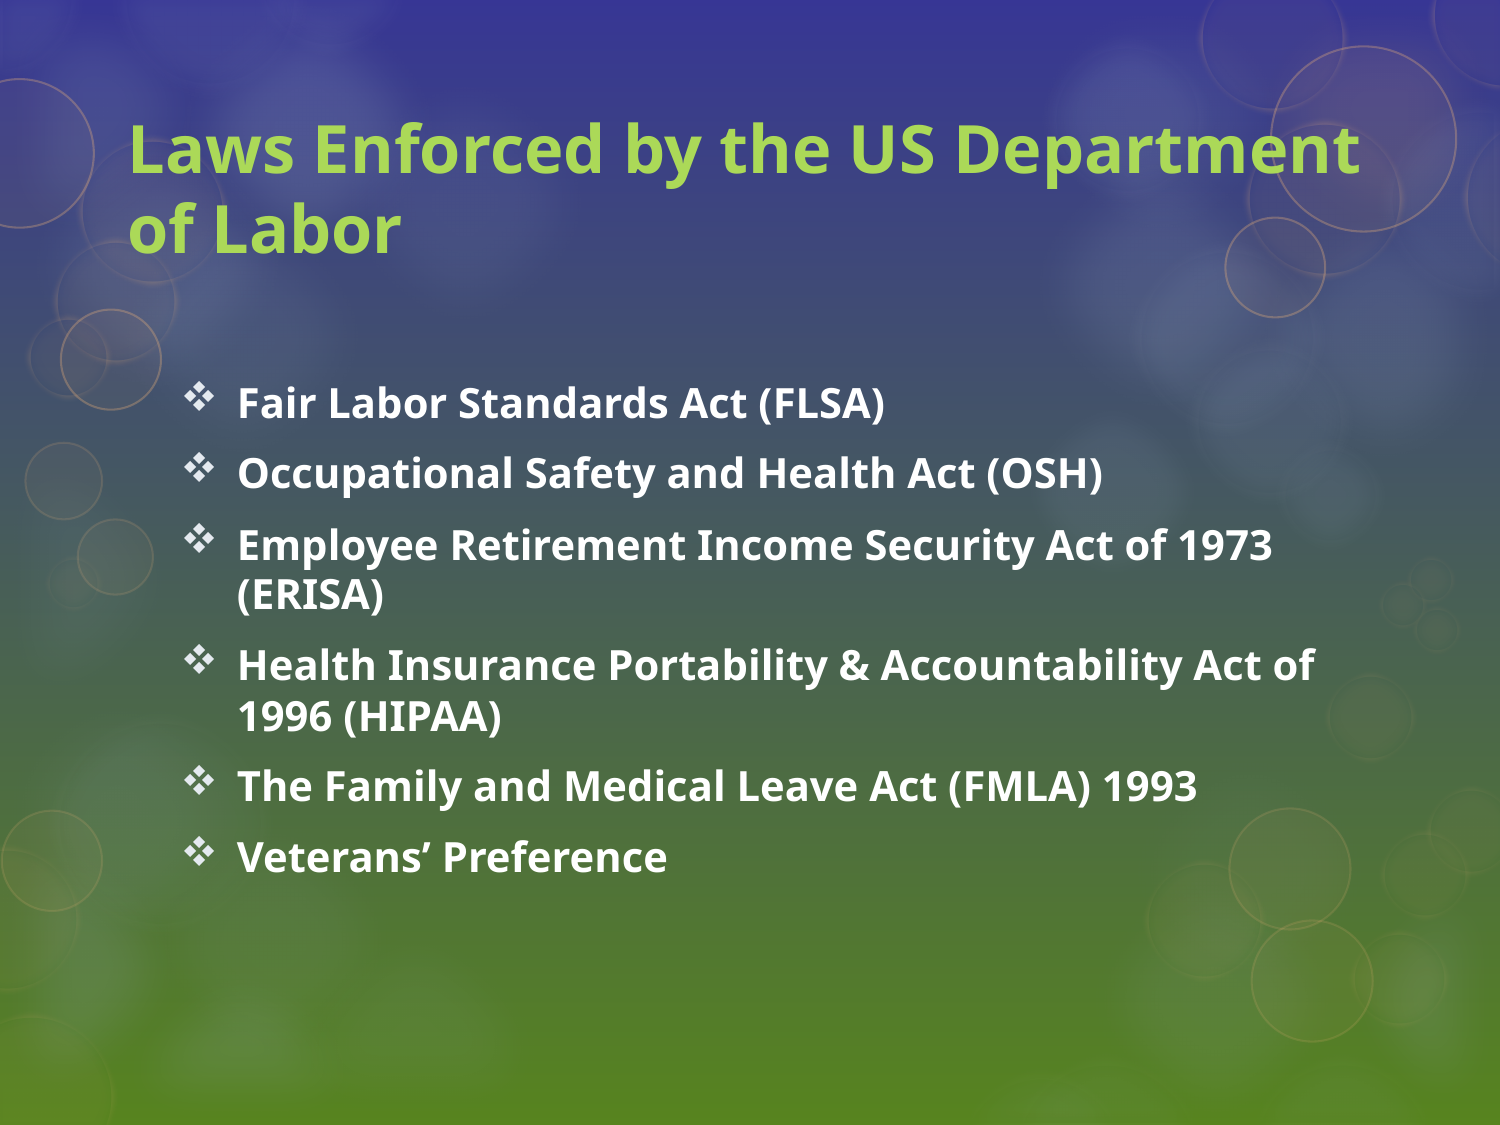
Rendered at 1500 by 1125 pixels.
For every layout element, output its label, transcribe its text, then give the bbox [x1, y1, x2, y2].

title Laws Enforced by the US Department of Labor [112, 110, 1400, 263]
list Fair Labor Standards Act (FLSA) Occupational Safety and Health Act (OSH) Employee Retirement Income Security Act of 1973 (ERISA) Health Insurance Portability & Accountability Act of 1996 (HIPAA) The Family and Medical Leave Act (FMLA) 1993 Veterans’ Preference [165, 296, 1335, 962]
